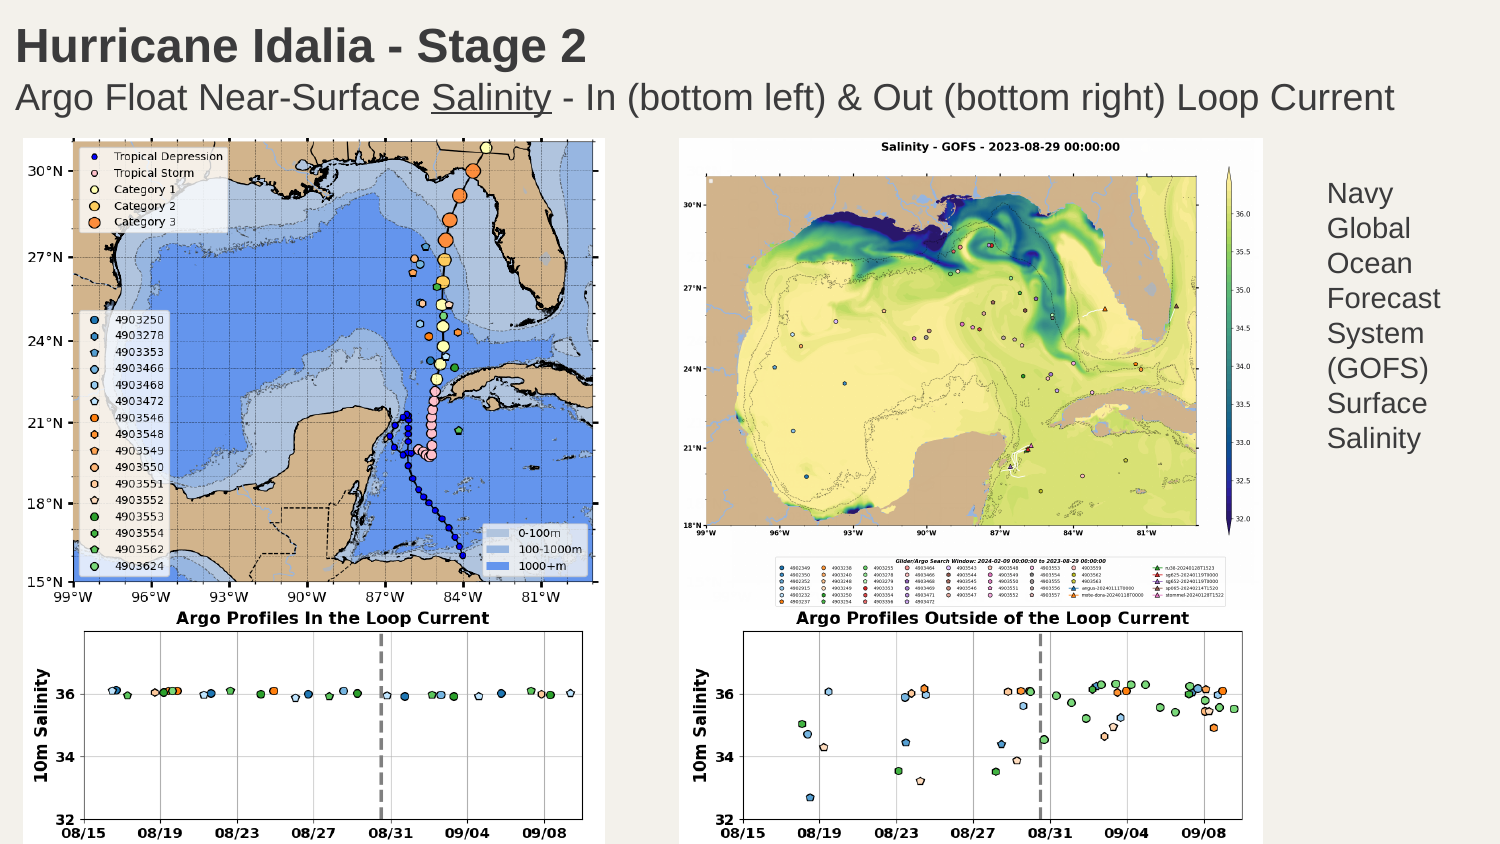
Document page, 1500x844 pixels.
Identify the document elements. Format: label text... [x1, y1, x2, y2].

text_box Hurricane Idalia - Stage 2 Argo Float Near-Surface Salinity - In (bottom left) & Out (bottom right) Loop Current [0, 0, 1500, 133]
picture [679, 138, 1263, 844]
text_box Navy Global Ocean Forecast System (GOFS) Surface Salinity [1311, 159, 1489, 469]
picture [22, 138, 605, 844]
